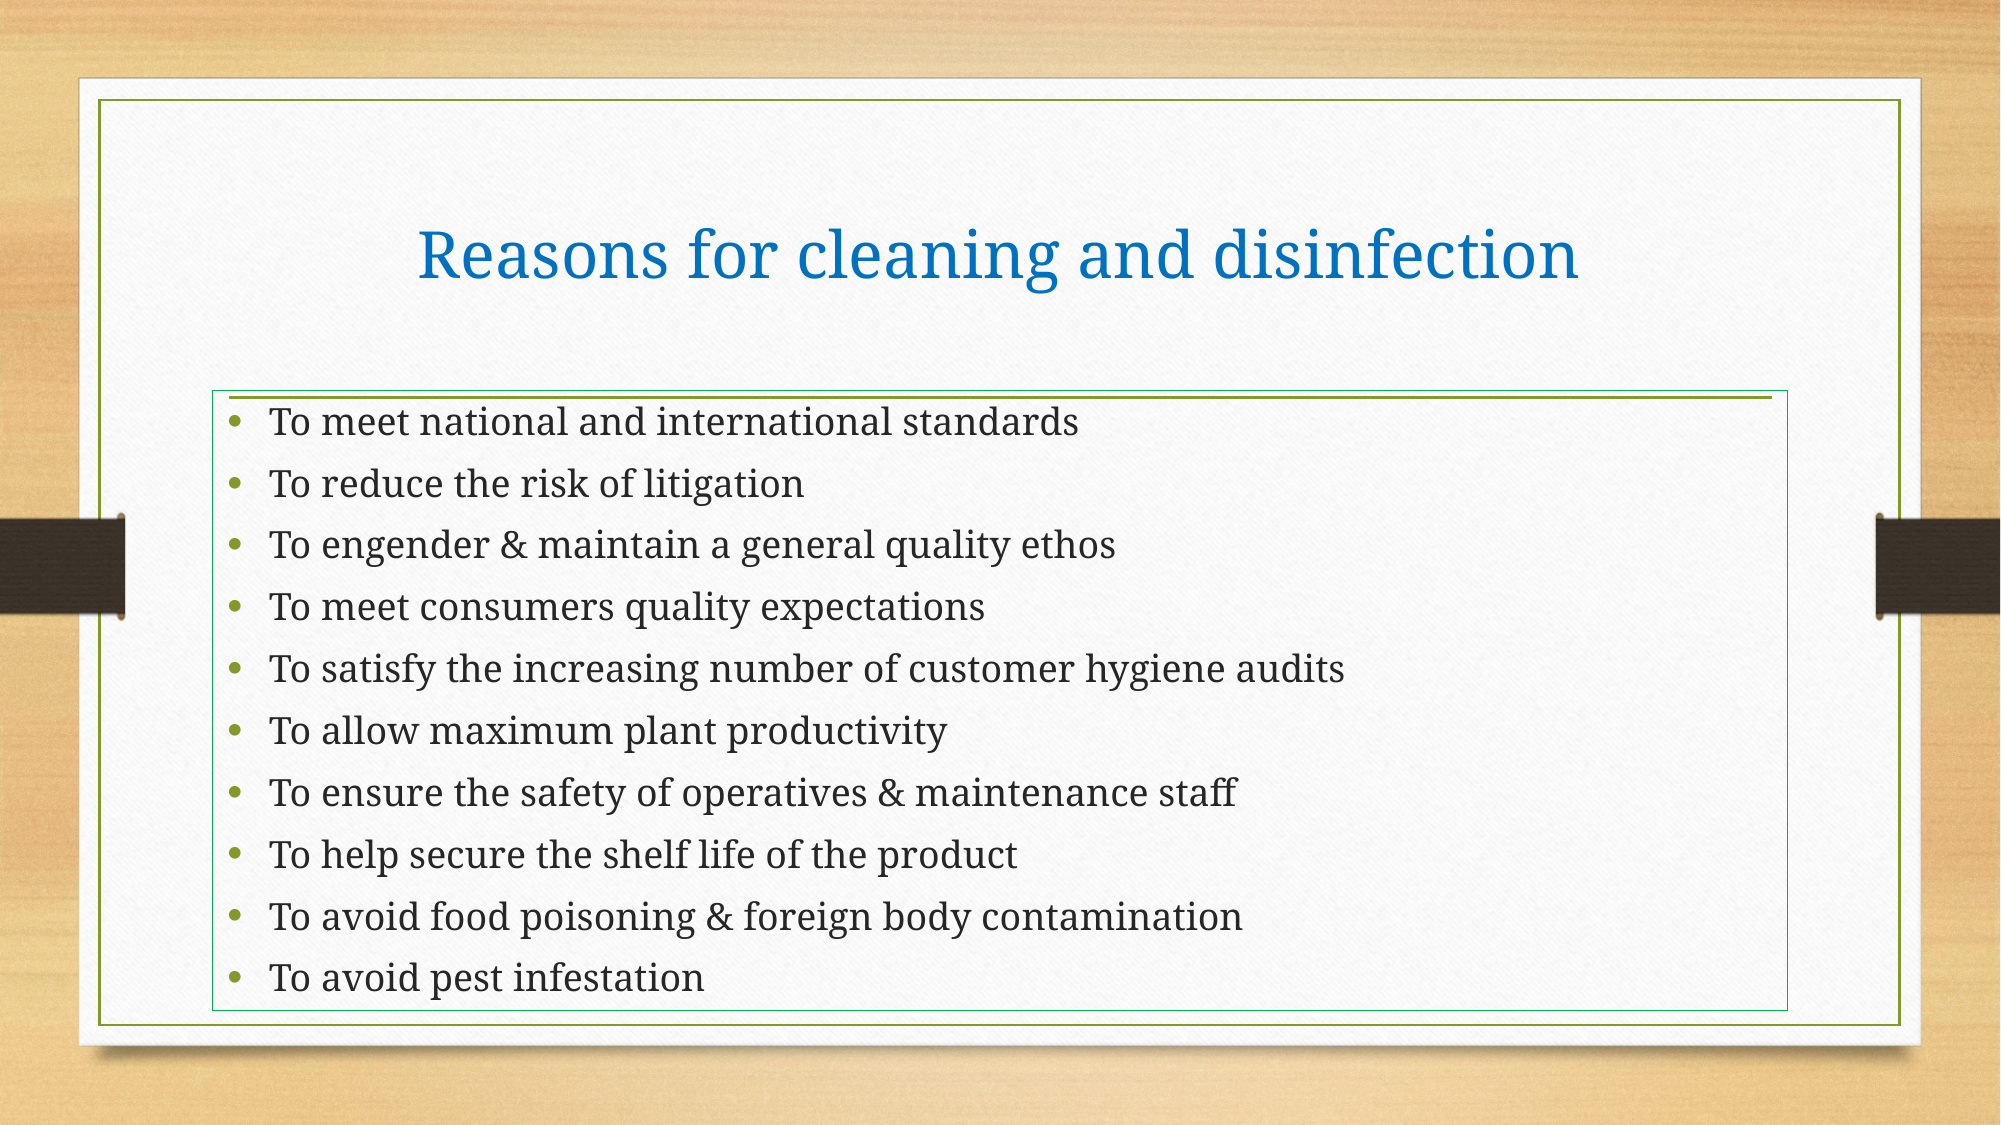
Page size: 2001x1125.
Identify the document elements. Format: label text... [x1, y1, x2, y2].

list To meet national and international standards To reduce the risk of litigation To engender & maintain a general quality ethos To meet consumers quality expectations To satisfy the increasing number of customer hygiene audits To allow maximum plant productivity To ensure the safety of operatives & maintenance staff To help secure the shelf life of the product To avoid food poisoning & foreign body contamination To avoid pest infestation [212, 390, 1788, 1011]
title Reasons for cleaning and disinfection [347, 205, 1653, 300]
picture [0, 0, 2001, 1125]
